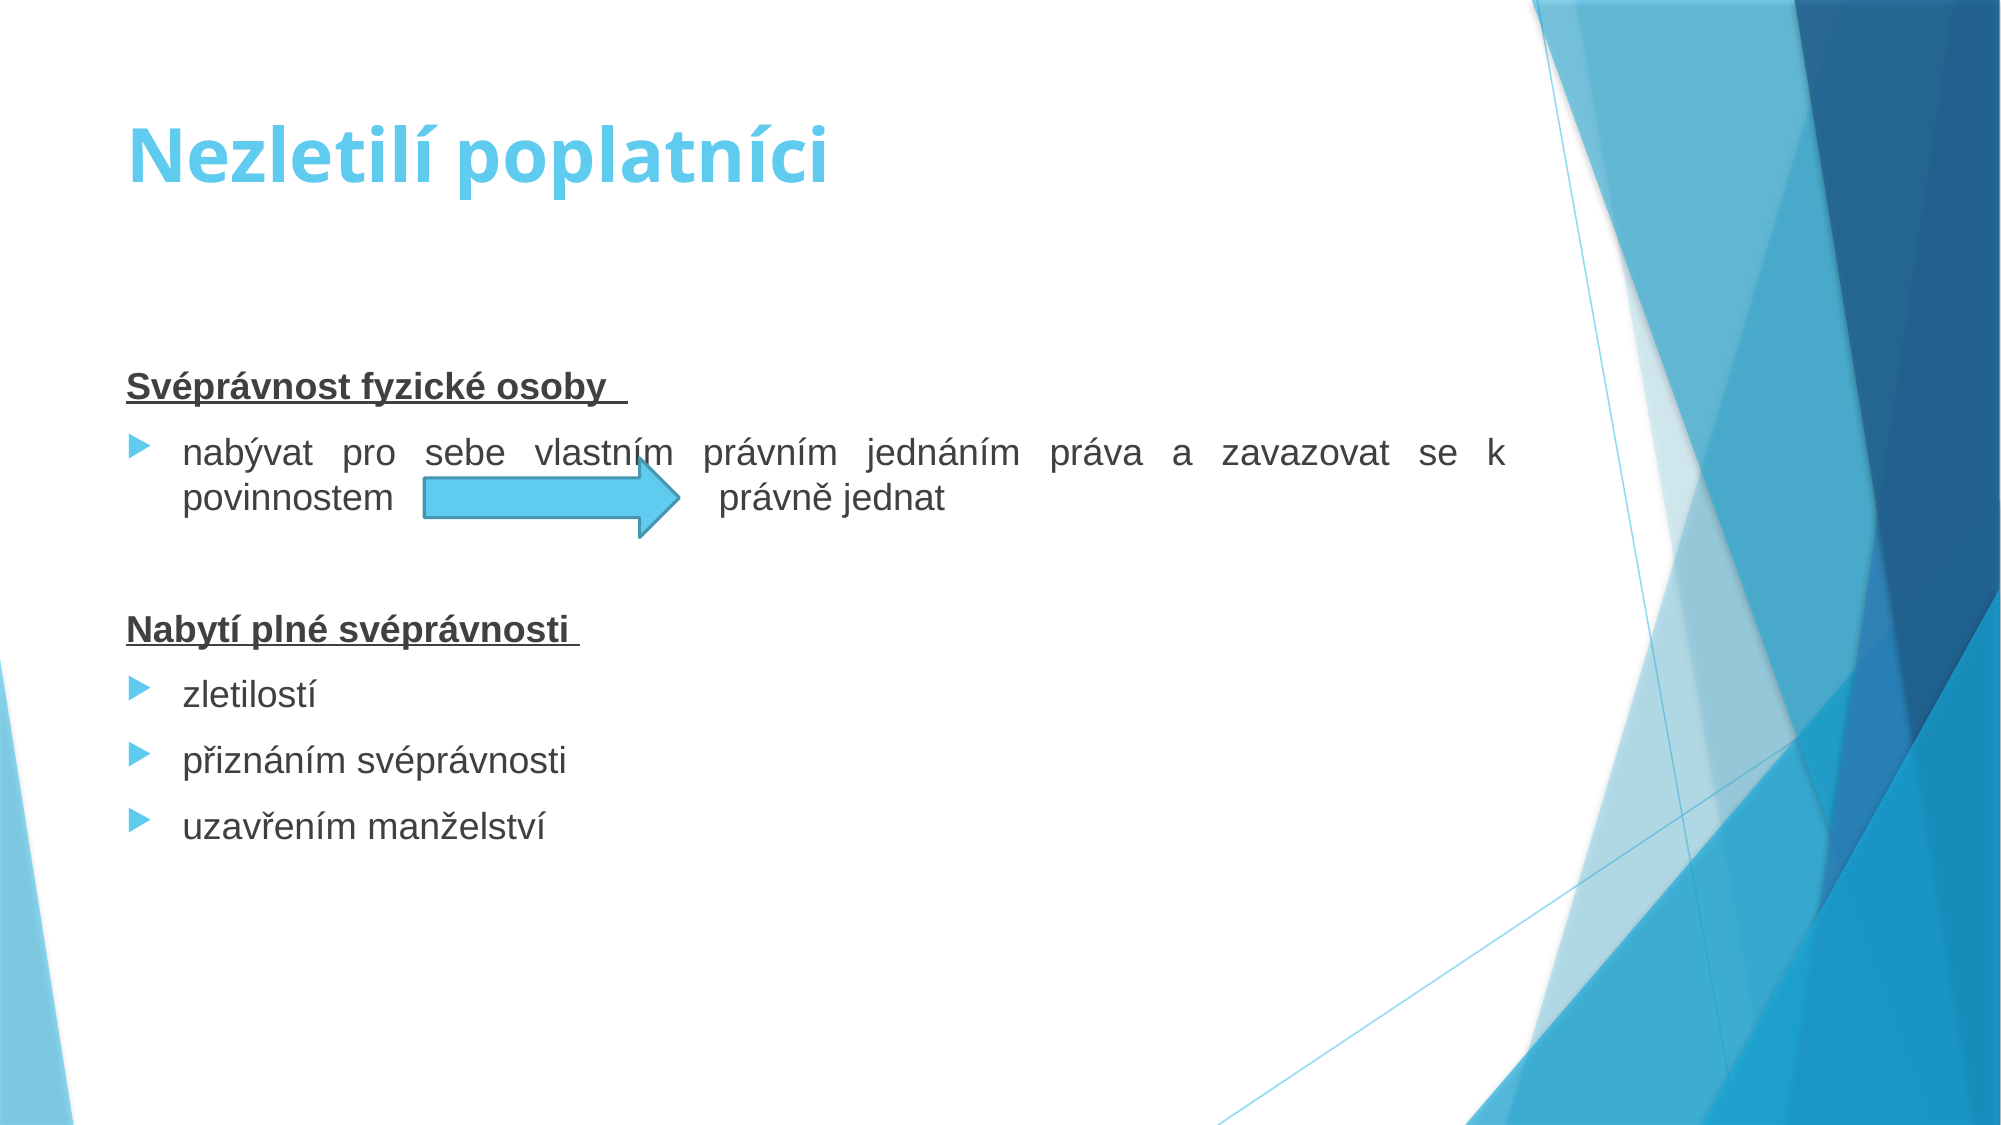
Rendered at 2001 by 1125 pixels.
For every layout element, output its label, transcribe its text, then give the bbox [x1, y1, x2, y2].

title Nezletilí poplatníci [111, 99, 1522, 317]
list Svéprávnost fyzické osoby nabývat pro sebe vlastním právním jednáním práva a zavazovat se k povinnostem právně jednat Nabytí plné svéprávnosti zletilostí přiznáním svéprávnosti uzavřením manželství [111, 354, 1522, 992]
text_box [422, 456, 681, 539]
